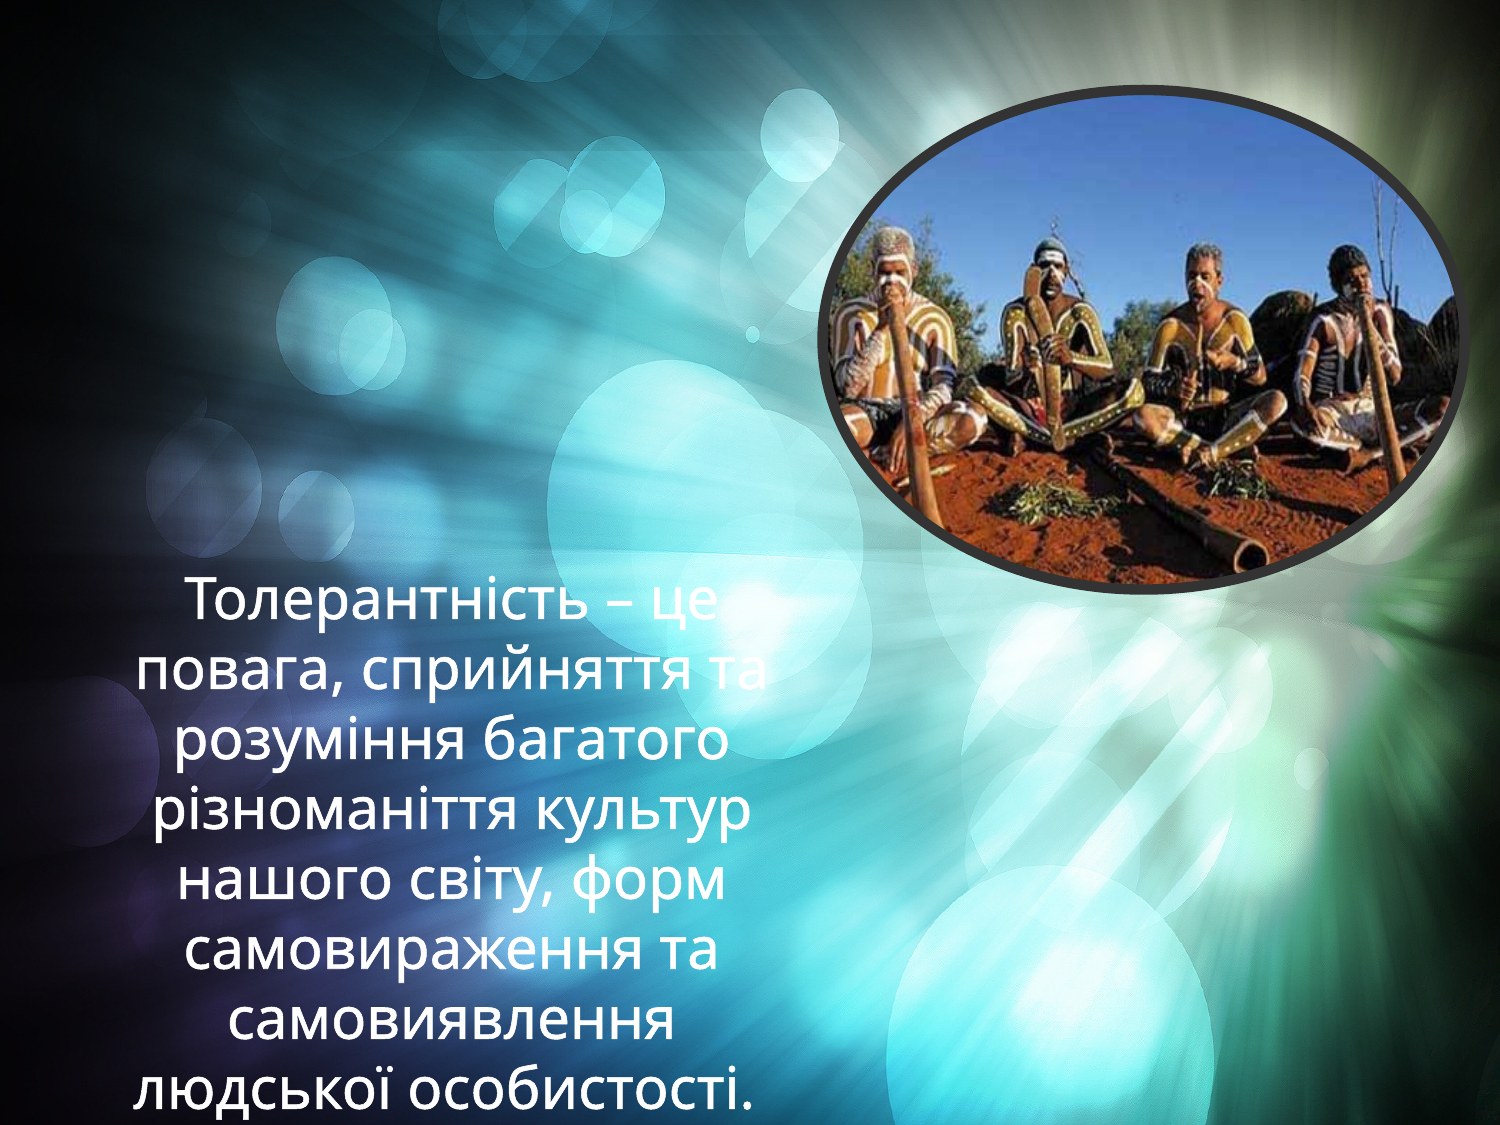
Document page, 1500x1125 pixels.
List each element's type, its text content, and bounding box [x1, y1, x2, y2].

picture [0, 0, 1500, 1125]
text_box Толерантність – це повага, сприйняття та розуміння багатого різноманіття культур нашого світу, форм самовираження та самовиявлення людської особистості. [76, 553, 827, 1125]
